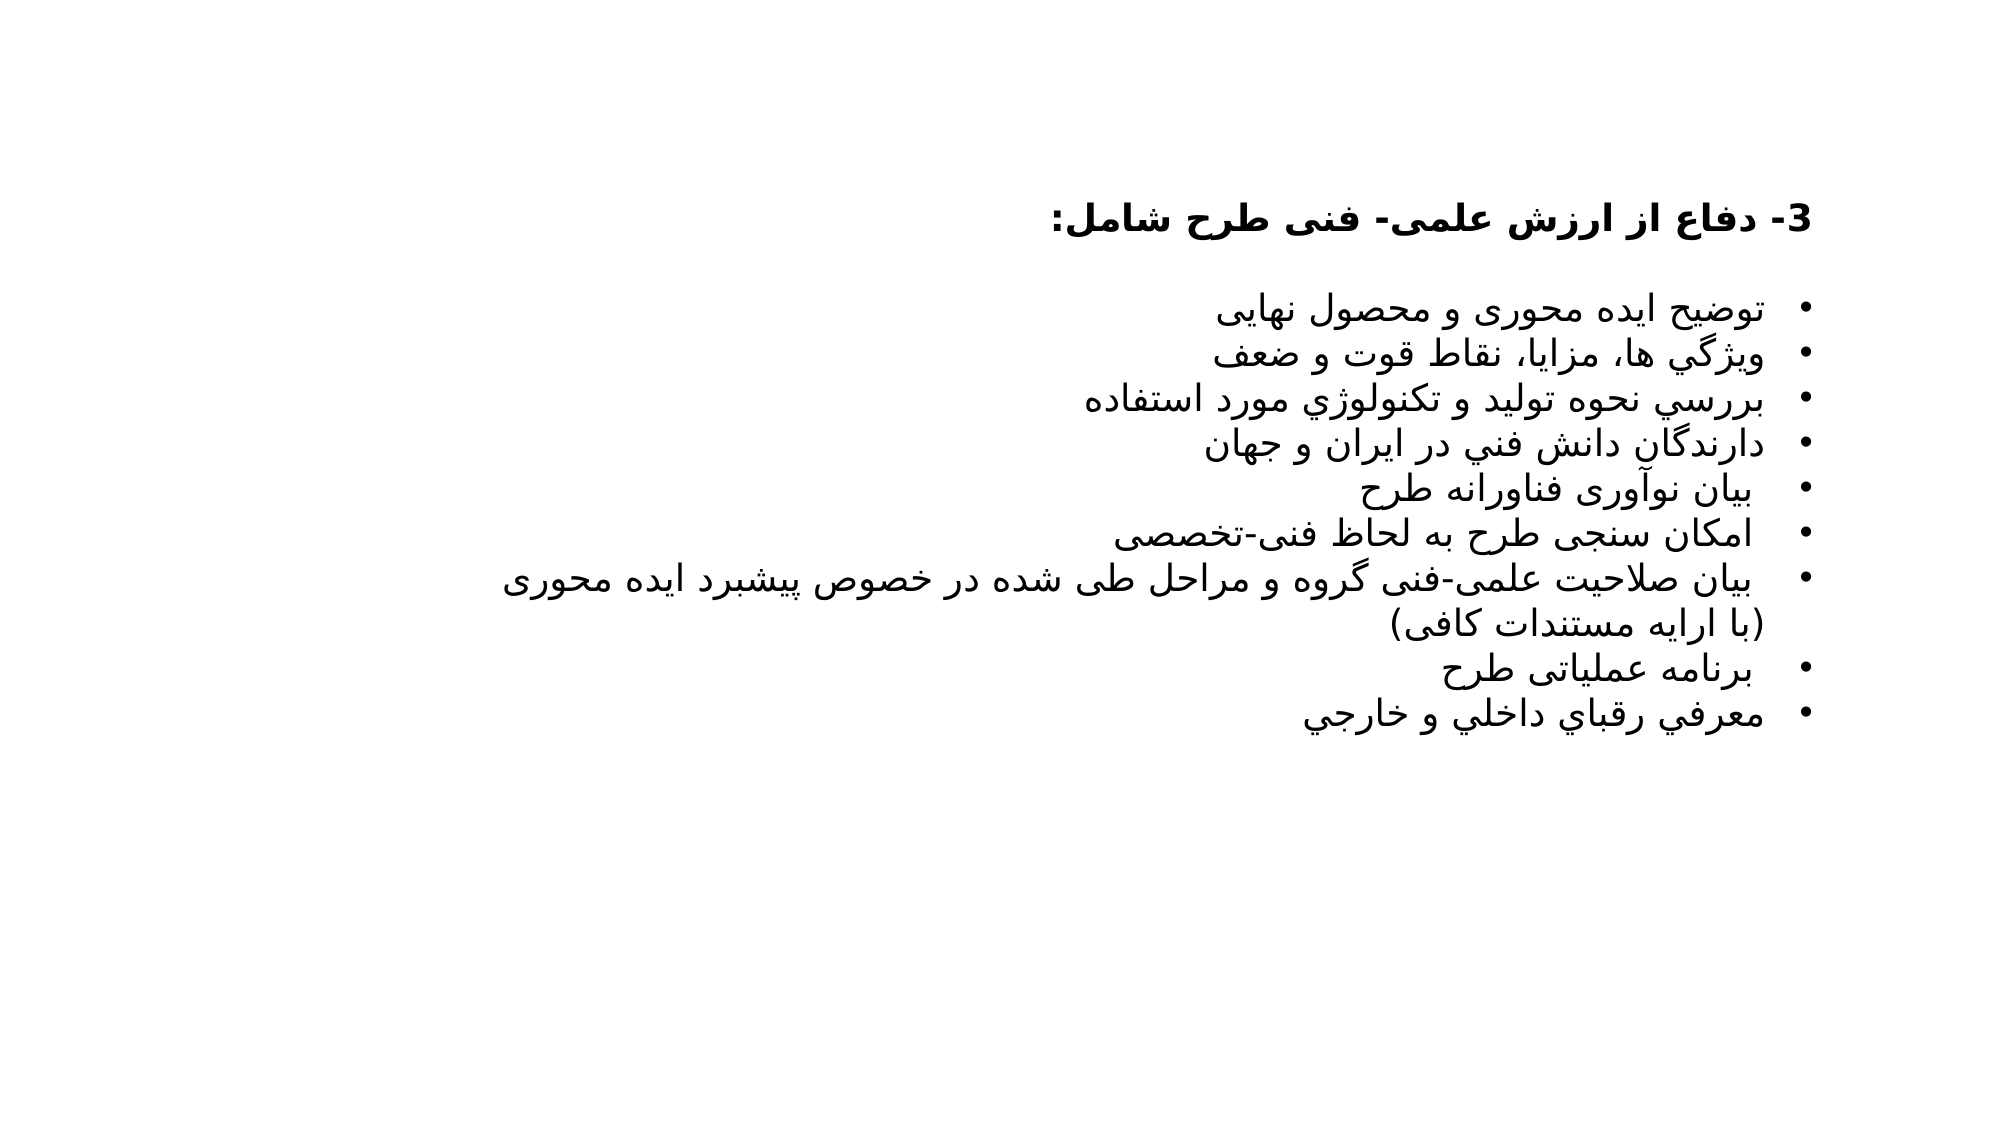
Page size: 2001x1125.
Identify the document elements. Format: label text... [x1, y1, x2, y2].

text_box 3- دفاع از ارزش علمى- فنى طرح شامل: توضيح ايده محورى و محصول نهايى ويژگي ها، مزايا، نقاط قوت و ضعف بررسي نحوه توليد و تکنولوژي مورد استفاده دارندگان دانش فني در ايران و جهان بیان نوآورى فناورانه طرح امكان سنجى طرح به لحاظ فنى-تخصصى بيان صلاحيت علمى-فنى گروه و مراحل طى شده در خصوص پيشبرد ايده محورى (با ارايه مستندات كافى) برنامه عملياتى طرح معرفي رقباي داخلي و خارجي [469, 186, 1828, 742]
